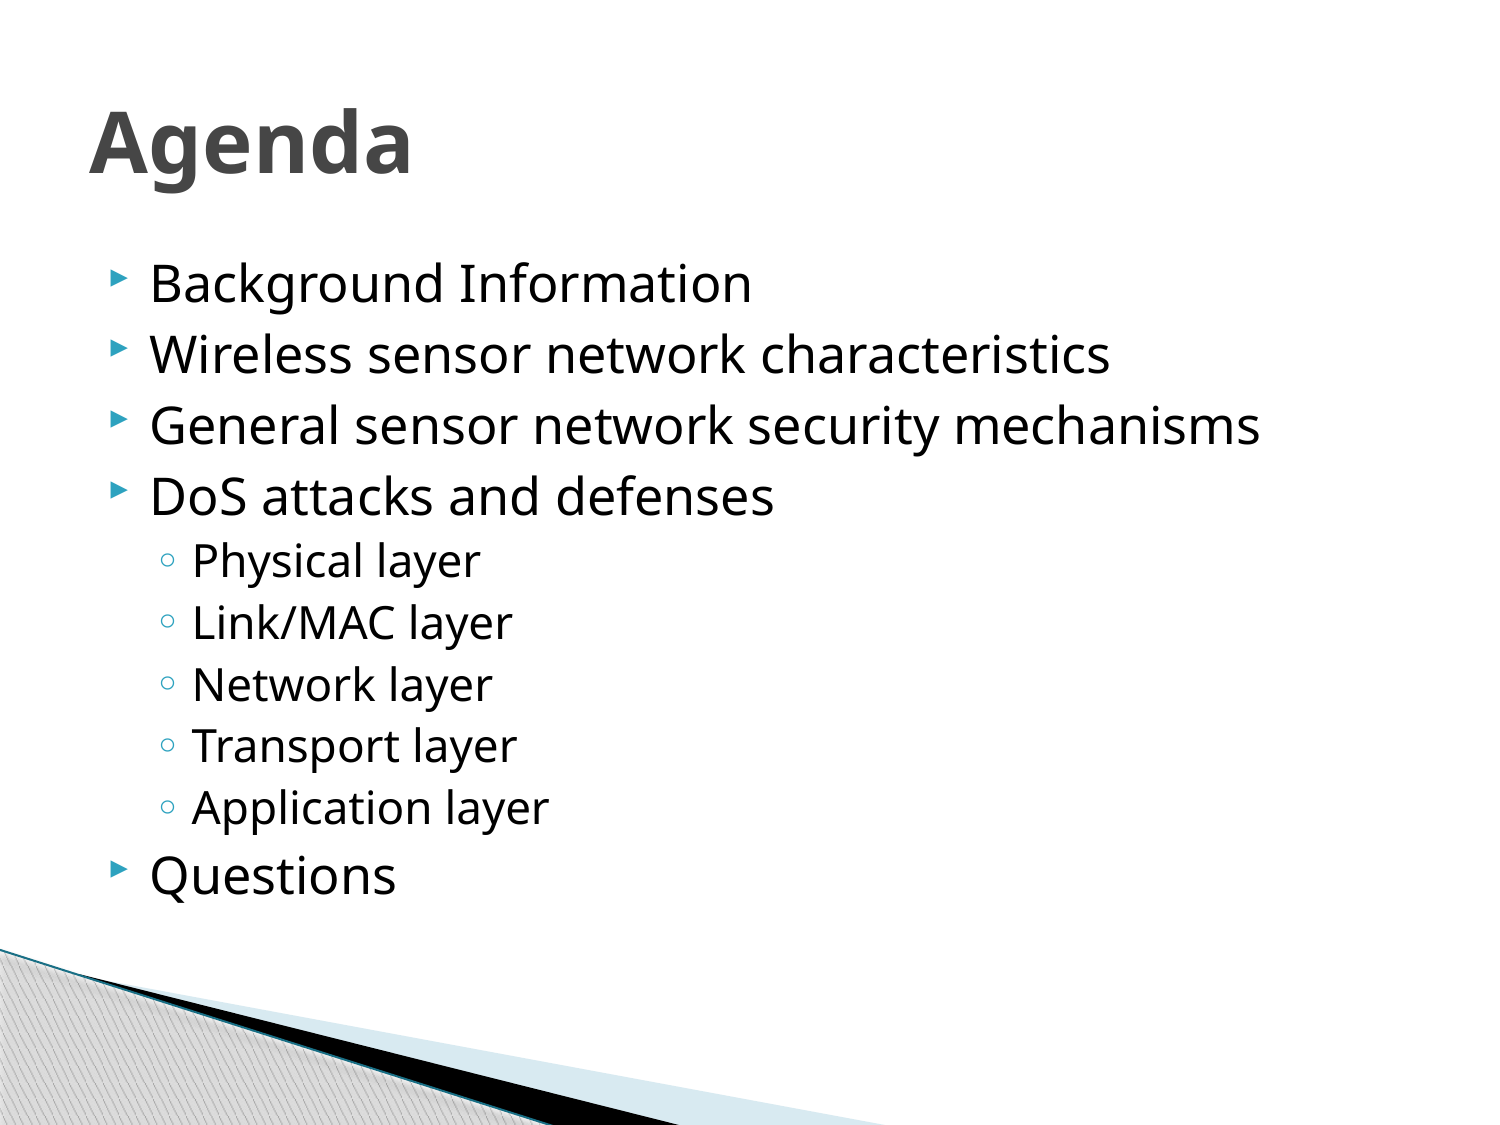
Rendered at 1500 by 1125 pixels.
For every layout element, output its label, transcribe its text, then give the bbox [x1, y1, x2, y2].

title Agenda [75, 45, 1425, 233]
list Background Information Wireless sensor network characteristics General sensor network security mechanisms DoS attacks and defenses Physical layer Link/MAC layer Network layer Transport layer Application layer Questions [75, 243, 1425, 986]
